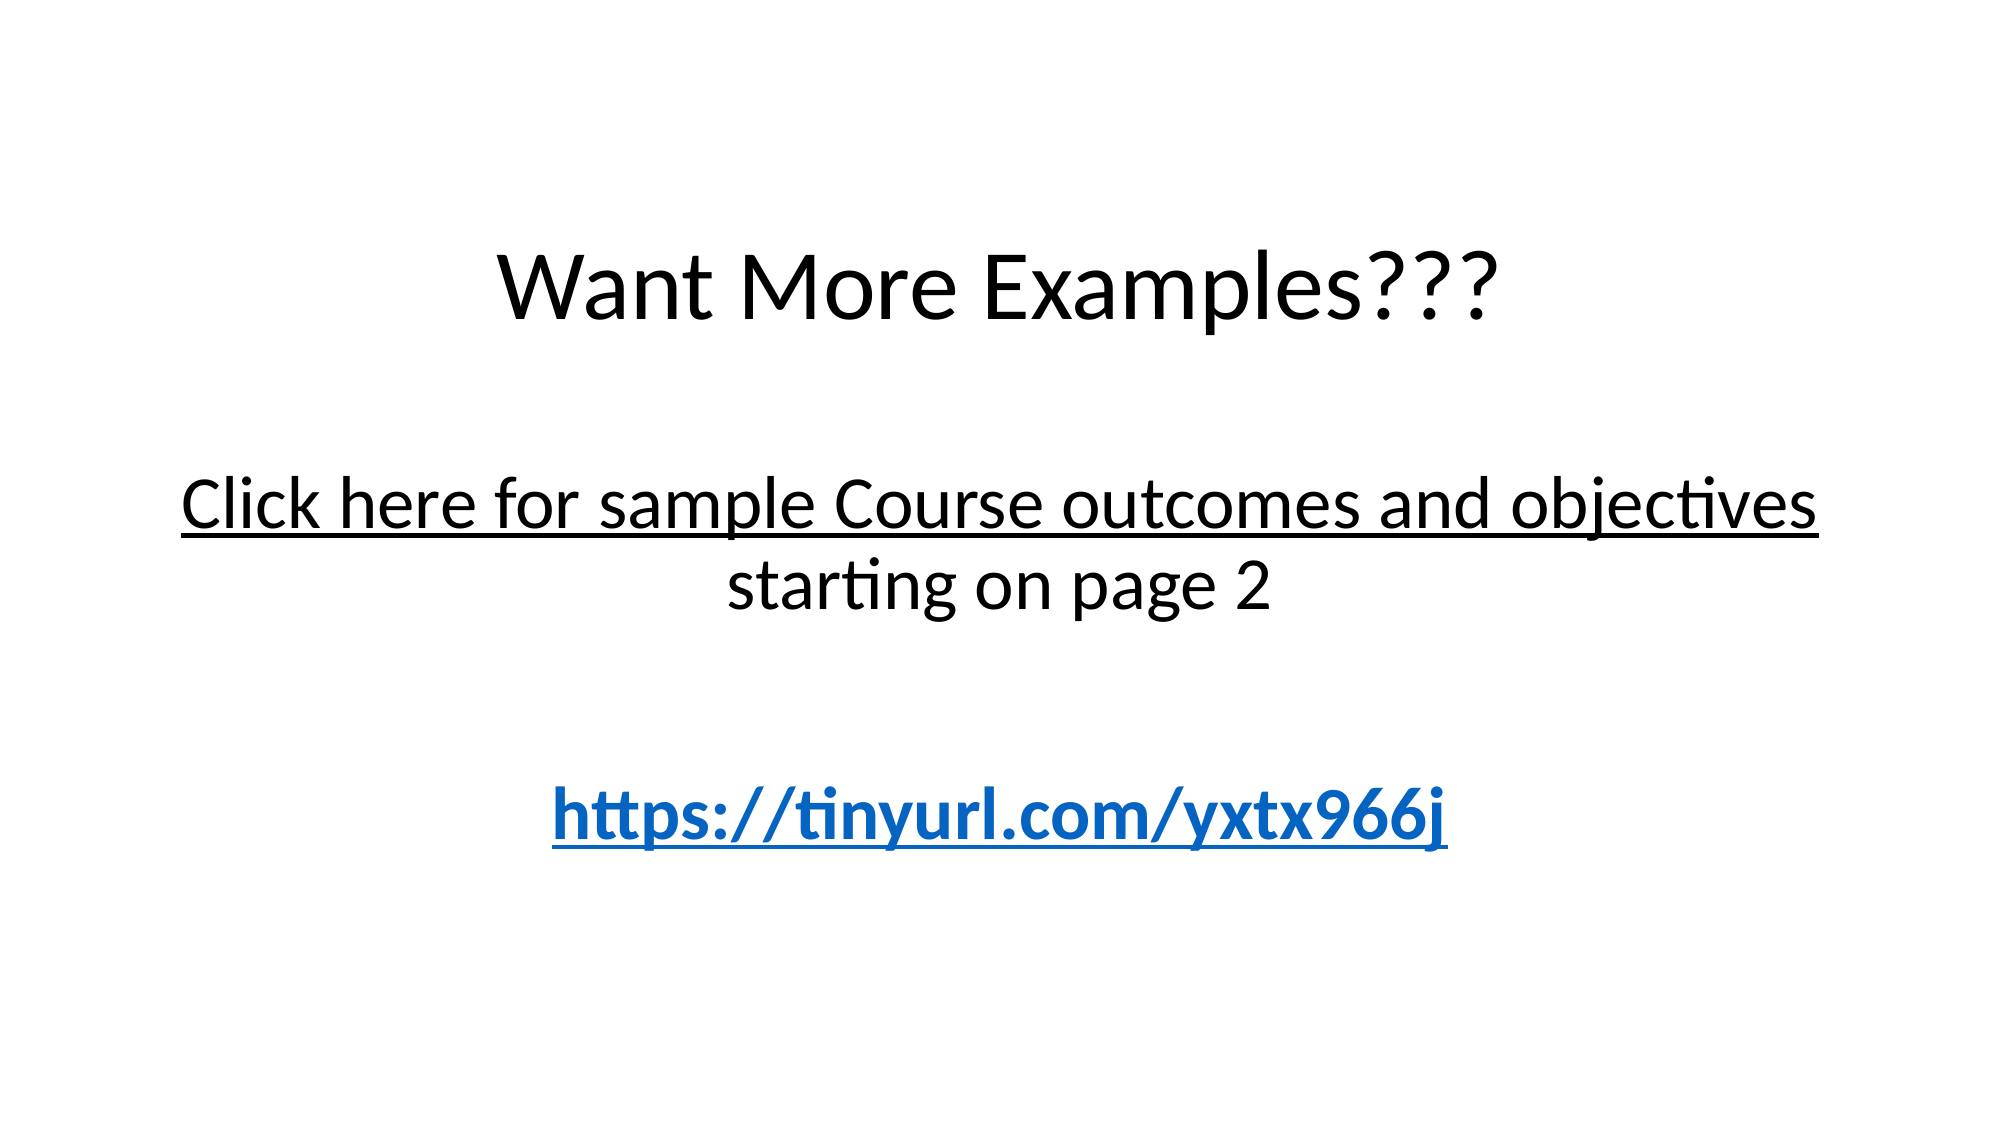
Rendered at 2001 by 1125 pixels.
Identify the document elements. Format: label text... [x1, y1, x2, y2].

text_box Want More Examples??? Click here for sample Course outcomes and objectives starting on page 2 https://tinyurl.com/yxtx966j [72, 107, 1928, 1018]
